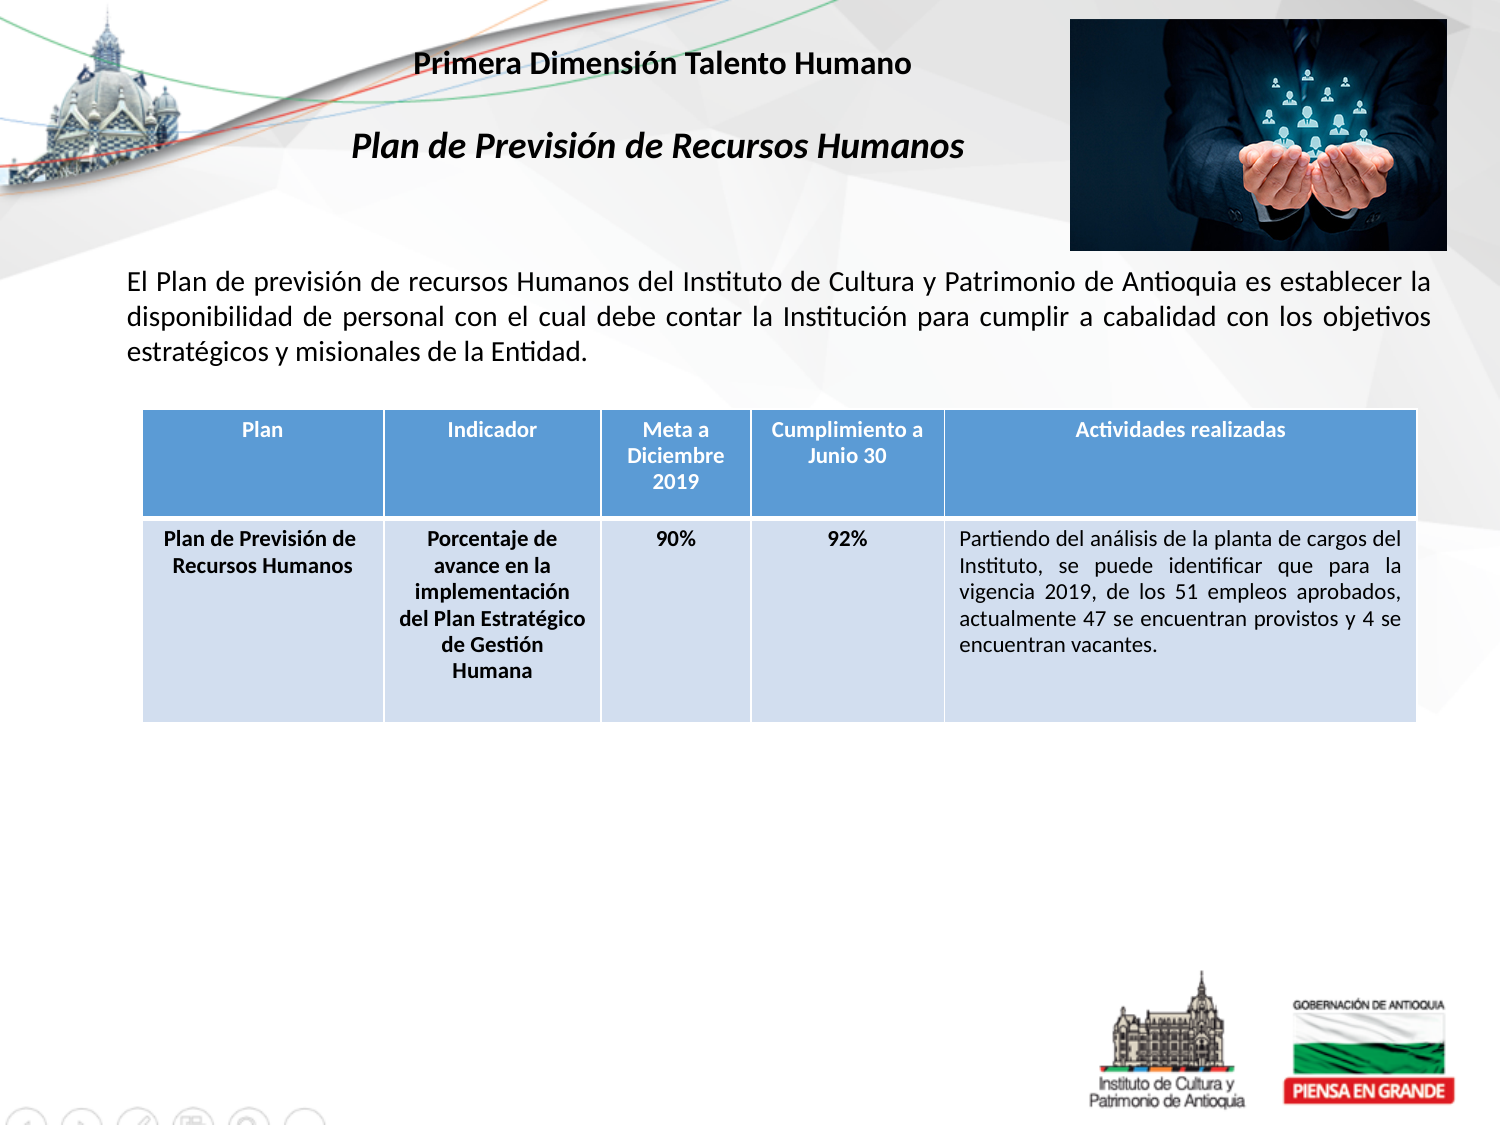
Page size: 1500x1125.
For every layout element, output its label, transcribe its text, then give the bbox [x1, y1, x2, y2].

table_cell 92% [752, 521, 944, 722]
table_cell 90% [602, 521, 750, 722]
table_cell Porcentaje de avance en la implementación del Plan Estratégico de Gestión Humana [385, 521, 600, 722]
table_header Plan [143, 410, 383, 516]
table_header Indicador [385, 410, 600, 516]
table_header Actividades realizadas [945, 410, 1416, 516]
picture [0, 0, 1500, 1125]
table_cell Partiendo del análisis de la planta de cargos del Instituto, se puede identificar que para la vigencia 2019, de los 51 empleos aprobados, actualmente 47 se encuentran provistos y 4 se encuentran vacantes. [945, 521, 1416, 722]
text_box Primera Dimensión Talento Humano [398, 33, 928, 89]
text_box Plan de Previsión de Recursos Humanos [336, 113, 1022, 174]
table_header Cumplimiento a Junio 30 [752, 410, 944, 516]
table_cell Plan de Previsión de Recursos Humanos [143, 521, 383, 722]
table_header Meta a Diciembre 2019 [602, 410, 750, 516]
text_box El Plan de previsión de recursos Humanos del Instituto de Cultura y Patrimonio de Antioquia es establecer la disponibilidad de personal con el cual debe contar la Institución para cumplir a cabalidad con los objetivos estratégicos y misionales de la Entidad. [112, 255, 1447, 375]
